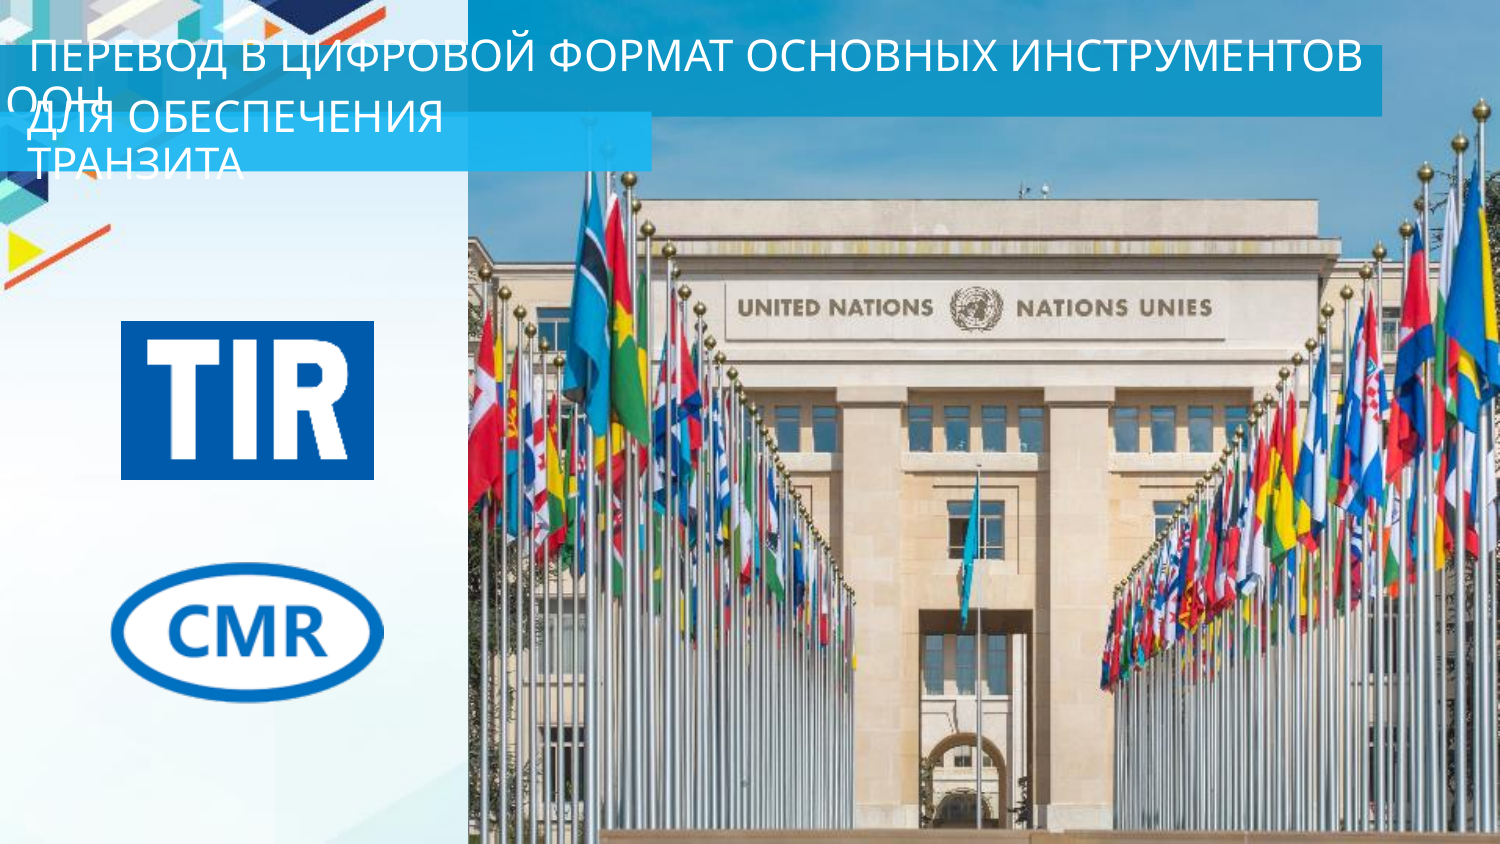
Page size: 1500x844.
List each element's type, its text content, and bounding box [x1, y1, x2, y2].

picture [0, 0, 467, 45]
title ПЕРЕВОД В ЦИФРОВОЙ ФОРМАТ ОСНОВНЫХ ИНСТРУМЕНТОВ ООН [0, 45, 468, 111]
picture [0, 172, 468, 844]
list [468, 0, 1500, 844]
list ДЛЯ ОБЕСПЕЧЕНИЯ ТРАНЗИТА [0, 111, 468, 172]
